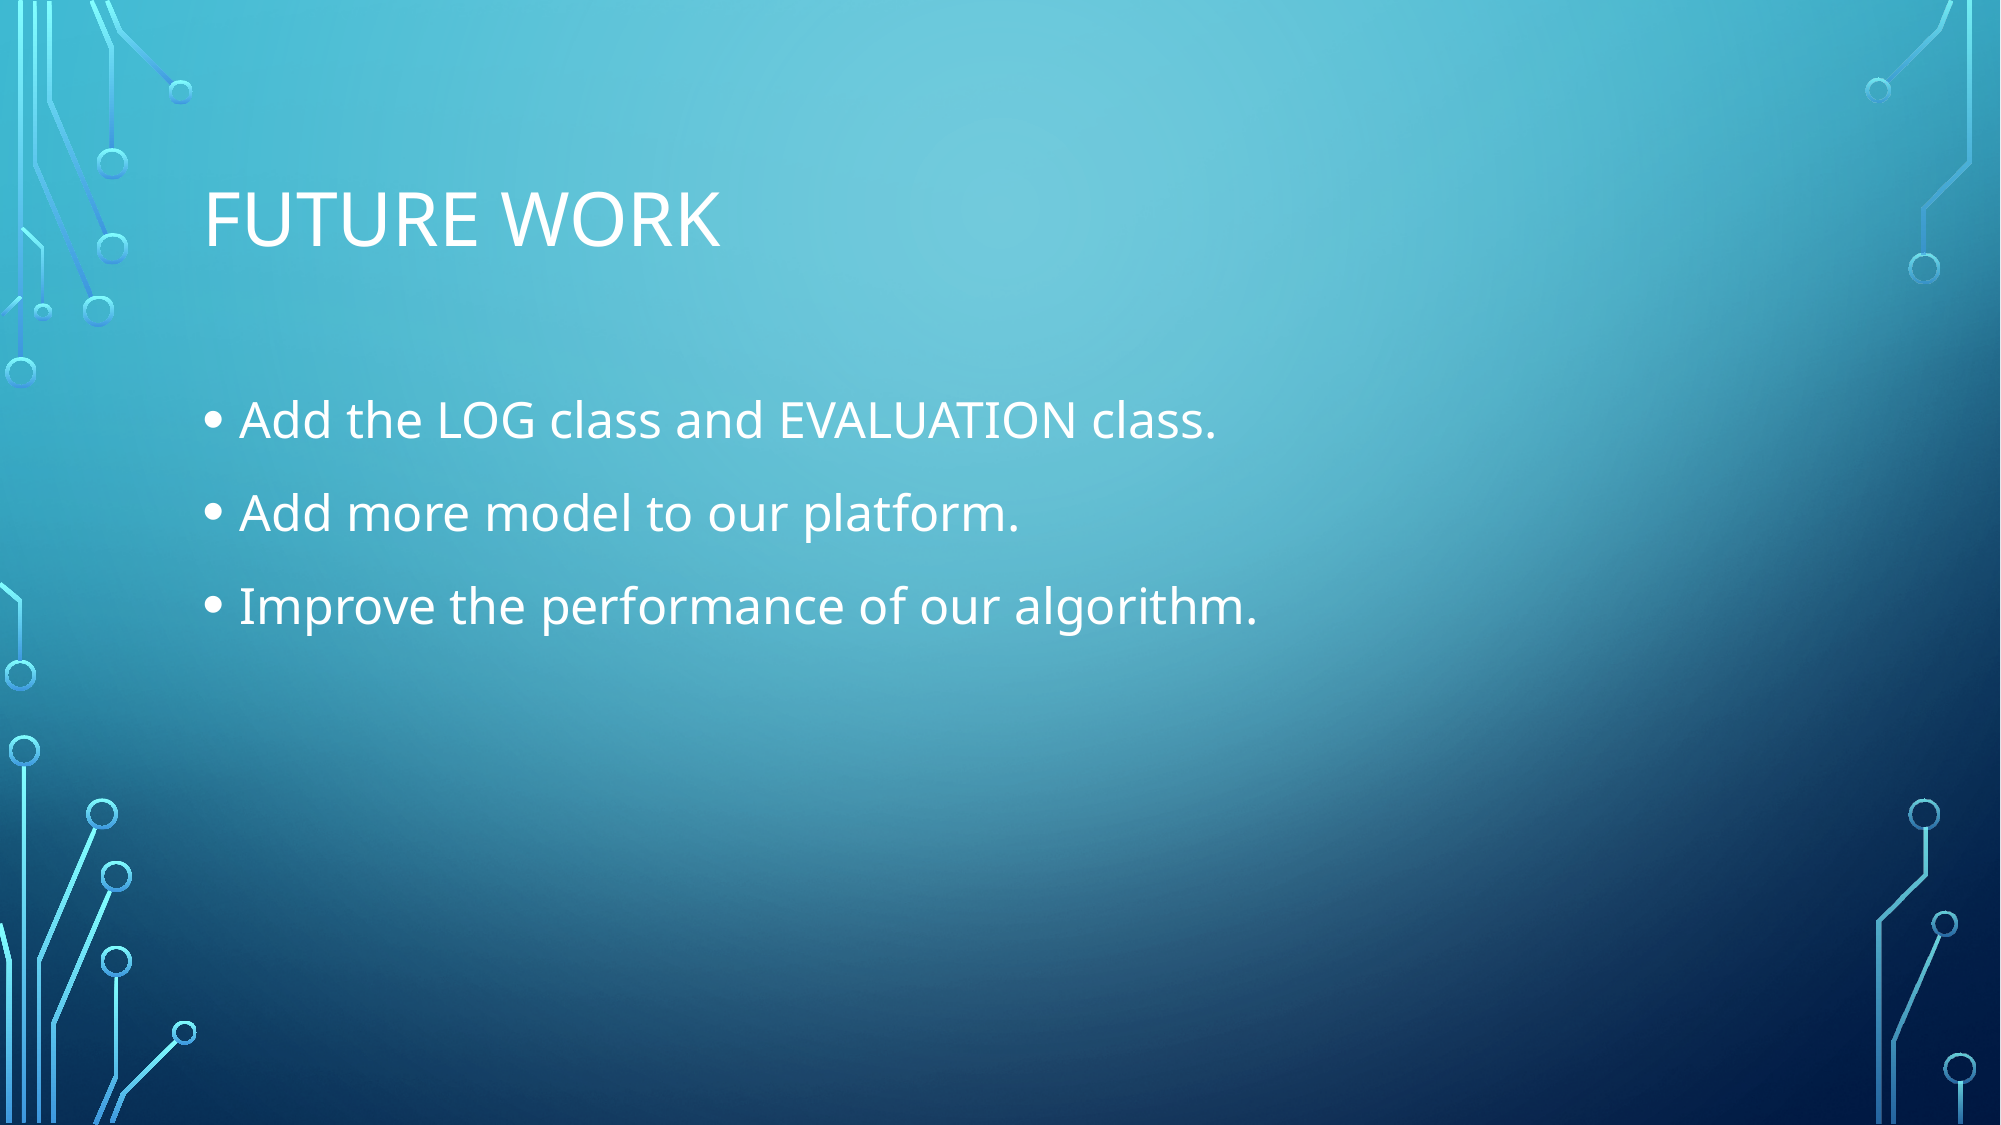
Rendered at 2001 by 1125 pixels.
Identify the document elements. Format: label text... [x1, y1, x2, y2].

list Add the LOG class and EVALUATION class. Add more model to our platform. Improve the performance of our algorithm. [187, 369, 1813, 950]
title Future work [187, 101, 1813, 344]
